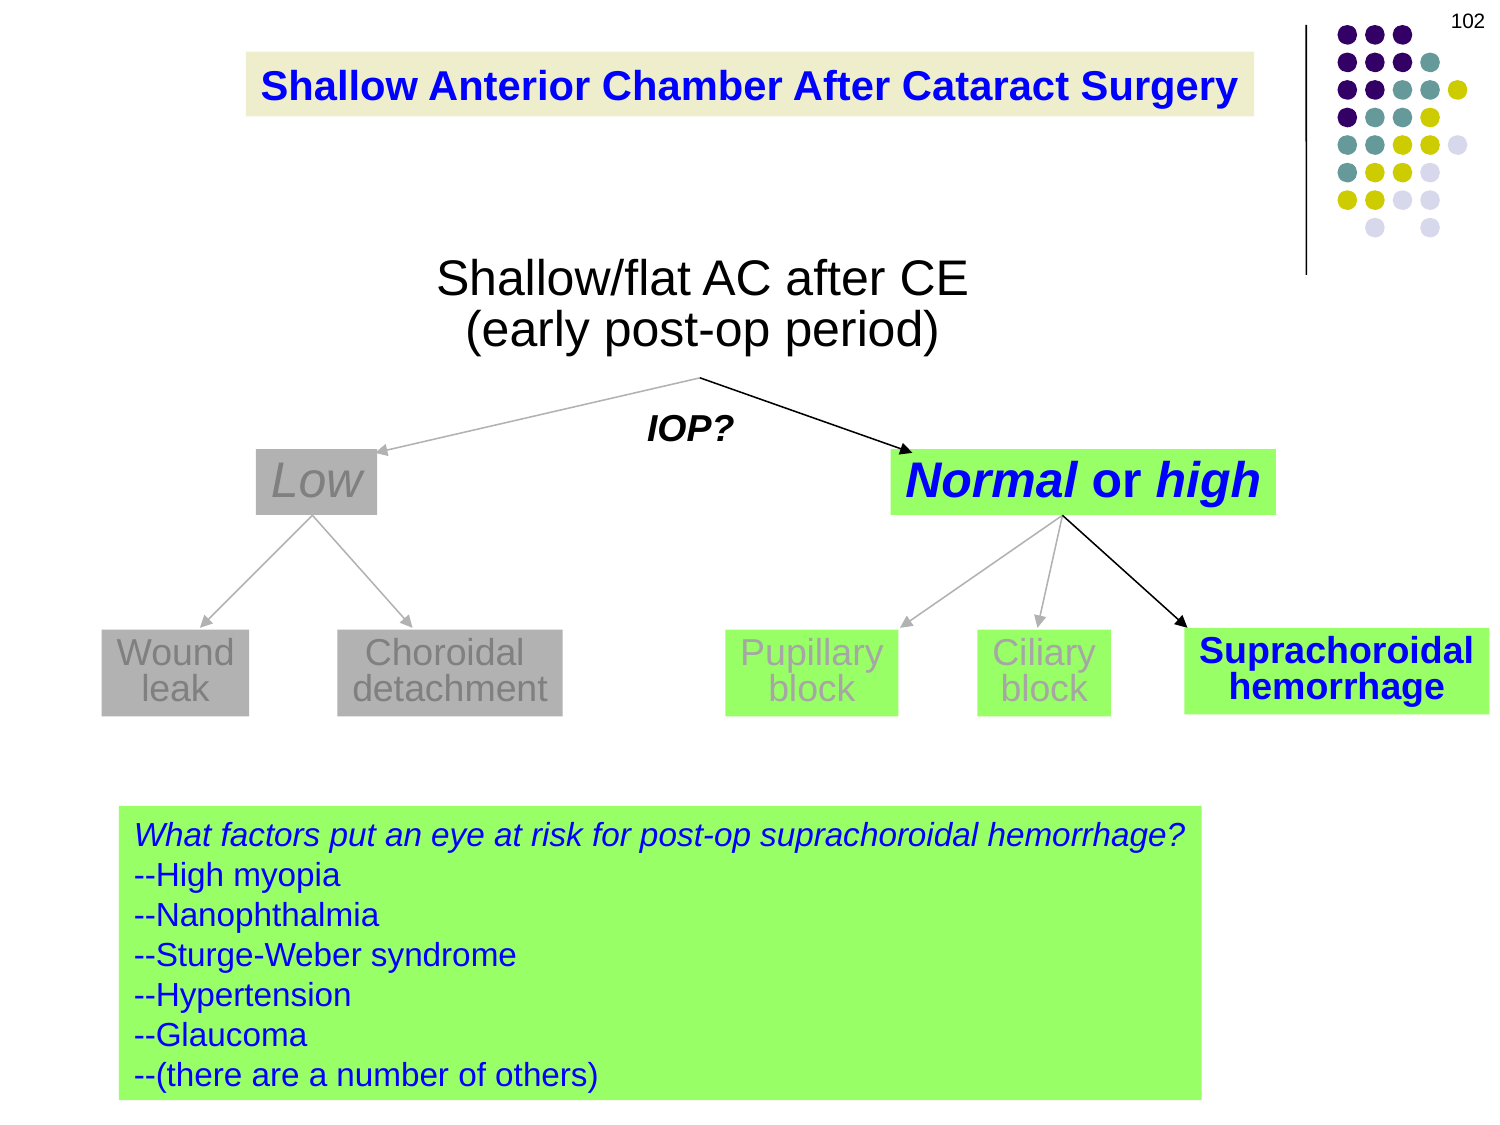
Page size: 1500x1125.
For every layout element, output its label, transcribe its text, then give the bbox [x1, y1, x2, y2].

text_box Wound leak [101, 629, 250, 717]
text_box Pupillary block [725, 629, 899, 717]
text_box 102 [1149, 0, 1500, 75]
text_box [375, 377, 700, 457]
text_box [699, 377, 913, 455]
text_box Shallow Anterior Chamber After Cataract Surgery [245, 51, 1255, 117]
text_box Choroidal detachment [337, 629, 563, 717]
text_box Ciliary block [977, 629, 1111, 717]
text_box Low [255, 449, 378, 515]
text_box What factors put an eye at risk for post-op suprachoroidal hemorrhage? --High myopia --Nanophthalmia --Sturge-Weber syndrome --Hypertension --Glaucoma --(there are a number of others) [118, 805, 1202, 1101]
text_box Suprachoroidal hemorrhage [1184, 627, 1490, 715]
text_box [199, 515, 312, 628]
text_box IOP? [632, 396, 750, 457]
text_box [900, 515, 1062, 628]
text_box [1062, 515, 1188, 627]
text_box Shallow/flat AC after CE (early post-op period) [421, 247, 985, 364]
text_box [1034, 516, 1063, 628]
text_box [312, 515, 413, 628]
text_box Normal or high [890, 449, 1276, 515]
